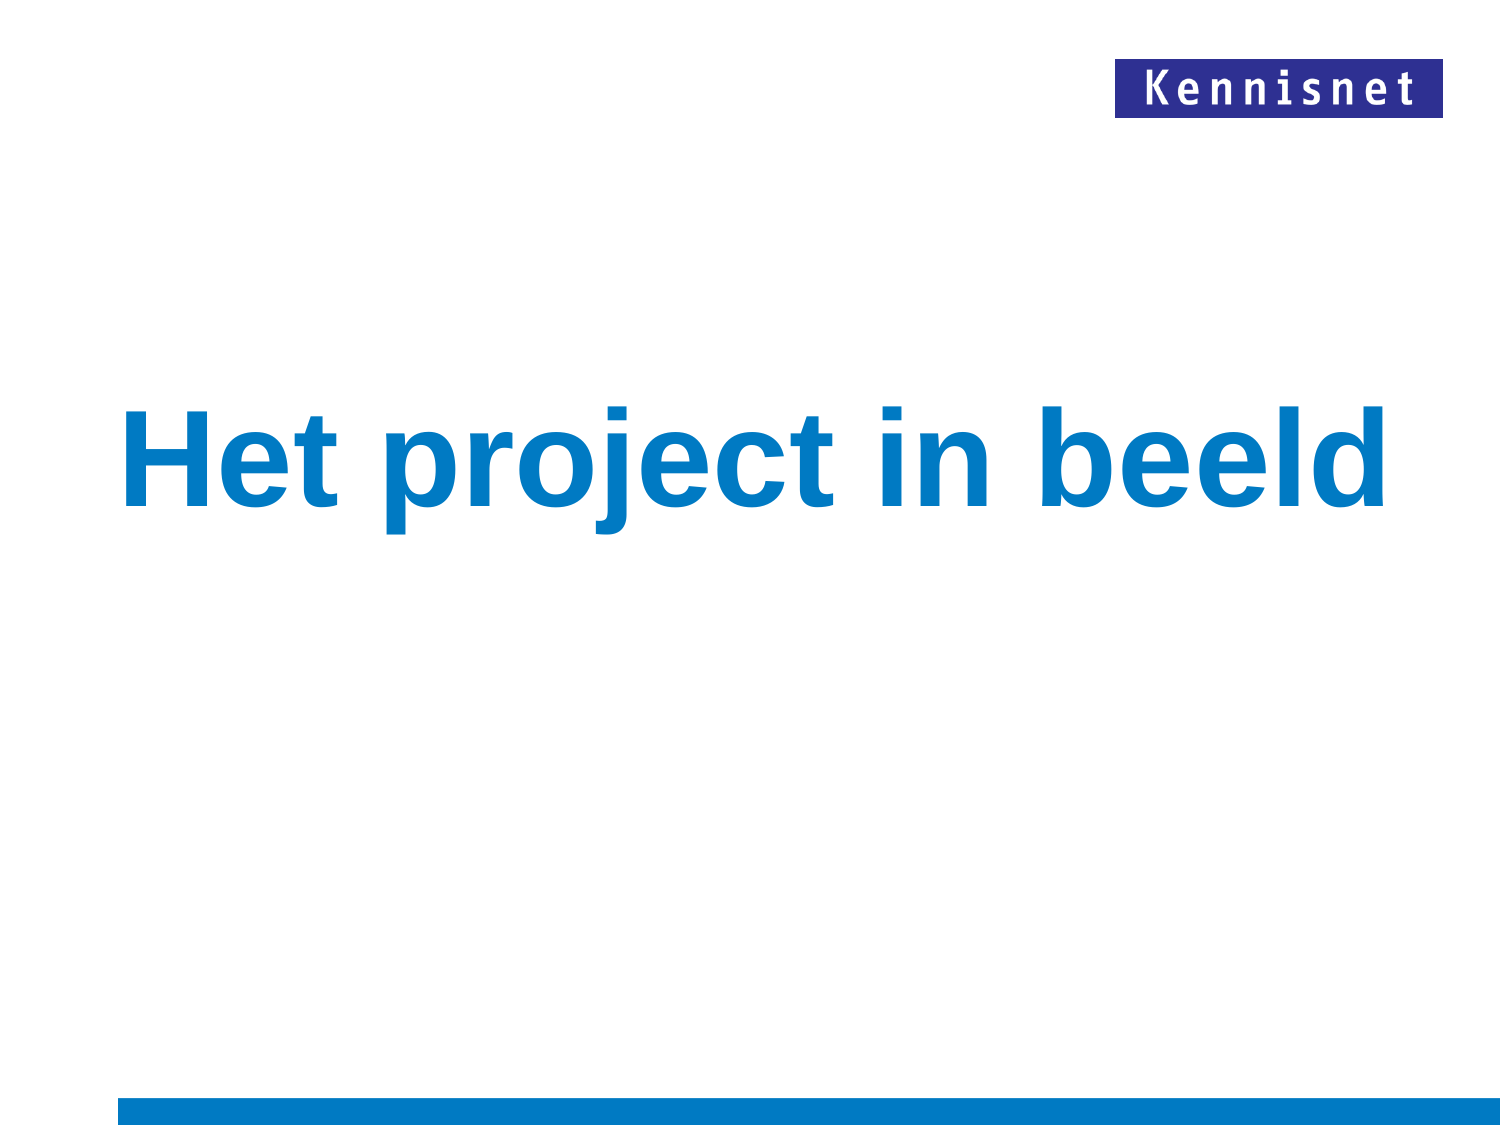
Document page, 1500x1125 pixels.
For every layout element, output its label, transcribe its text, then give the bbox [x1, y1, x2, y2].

title Het project in beeld [76, 369, 1435, 598]
picture [1115, 59, 1443, 118]
